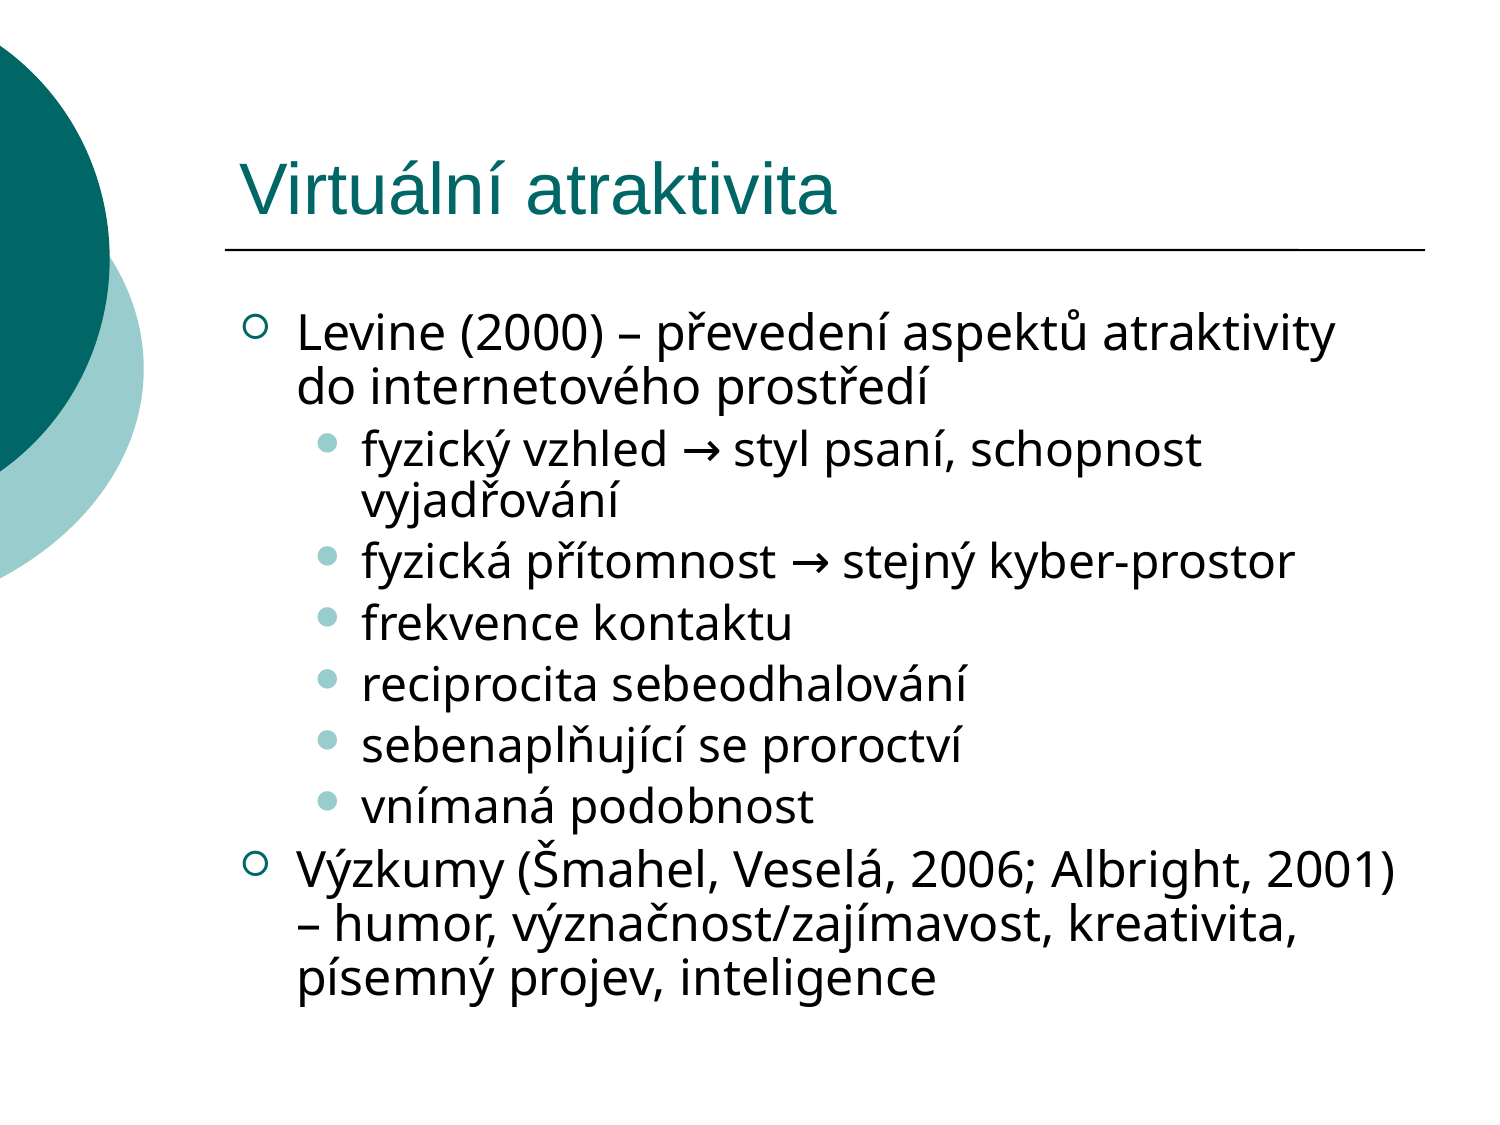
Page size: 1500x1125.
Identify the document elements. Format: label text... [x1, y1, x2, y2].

list Levine (2000) – převedení aspektů atraktivity do internetového prostředí fyzický vzhled → styl psaní, schopnost vyjadřování fyzická přítomnost → stejný kyber-prostor frekvence kontaktu reciprocita sebeodhalování sebenaplňující se proroctví vnímaná podobnost Výzkumy (Šmahel, Veselá, 2006; Albright, 2001) – humor, význačnost/zajímavost, kreativita, písemný projev, inteligence [224, 299, 1425, 975]
title Virtuální atraktivita [224, 49, 1425, 237]
